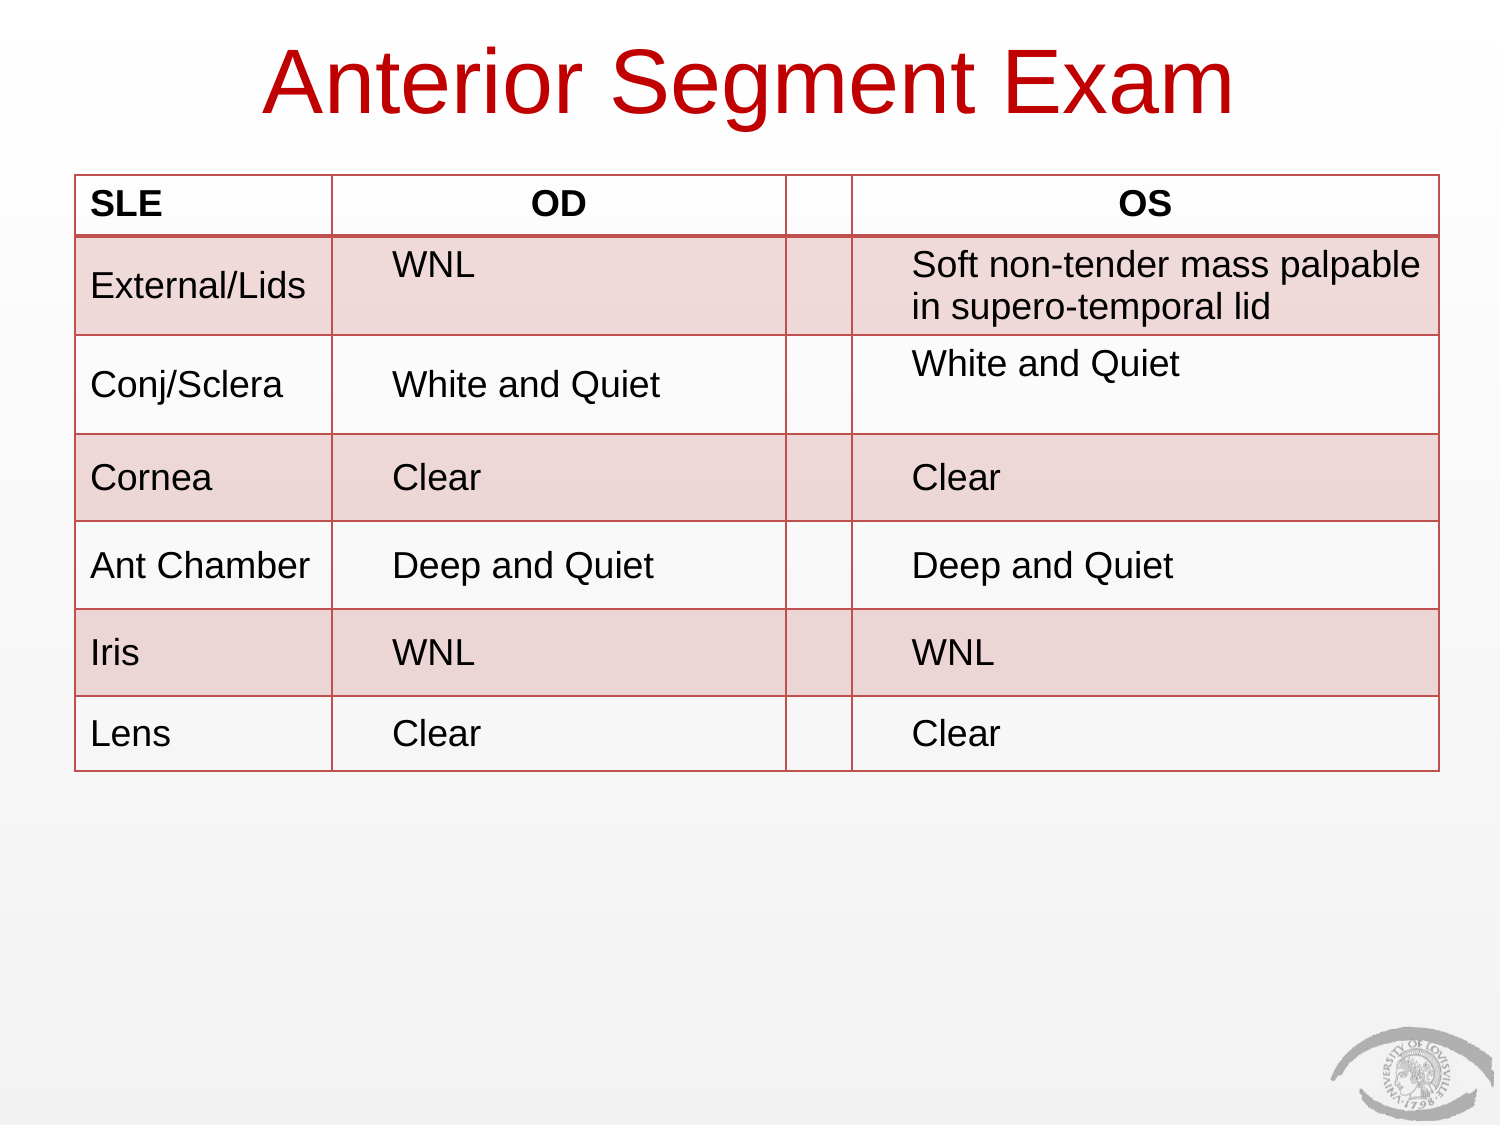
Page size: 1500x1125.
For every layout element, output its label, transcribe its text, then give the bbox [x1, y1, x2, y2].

table_cell White and Quiet [333, 336, 785, 433]
title Anterior Segment Exam [75, 0, 1425, 171]
table_cell Deep and Quiet [333, 522, 785, 608]
table_header SLE [76, 176, 331, 234]
table_cell Deep and Quiet [853, 522, 1438, 608]
picture [1329, 1025, 1496, 1123]
table_cell External/Lids [76, 238, 331, 334]
table_cell [787, 522, 851, 608]
table_cell [787, 697, 851, 770]
table_cell Cornea [76, 435, 331, 520]
table_cell [787, 336, 851, 433]
table_cell [787, 238, 851, 334]
table_cell Clear [853, 697, 1438, 770]
table_cell WNL [853, 610, 1438, 695]
table_cell Clear [853, 435, 1438, 520]
table_cell White and Quiet [853, 336, 1438, 433]
table_header OD [333, 176, 785, 234]
table_cell Ant Chamber [76, 522, 331, 608]
table_cell WNL [333, 610, 785, 695]
table_cell Clear [333, 435, 785, 520]
table_cell Soft non-tender mass palpable in supero-temporal lid [853, 238, 1438, 334]
table_cell Iris [76, 610, 331, 695]
table_cell WNL [333, 238, 785, 334]
table_cell Conj/Sclera [76, 336, 331, 433]
table_header [787, 176, 851, 234]
table_cell [787, 610, 851, 695]
table_cell [787, 435, 851, 520]
table_cell Lens [76, 697, 331, 770]
table_cell Clear [333, 697, 785, 770]
table_header OS [853, 176, 1438, 234]
